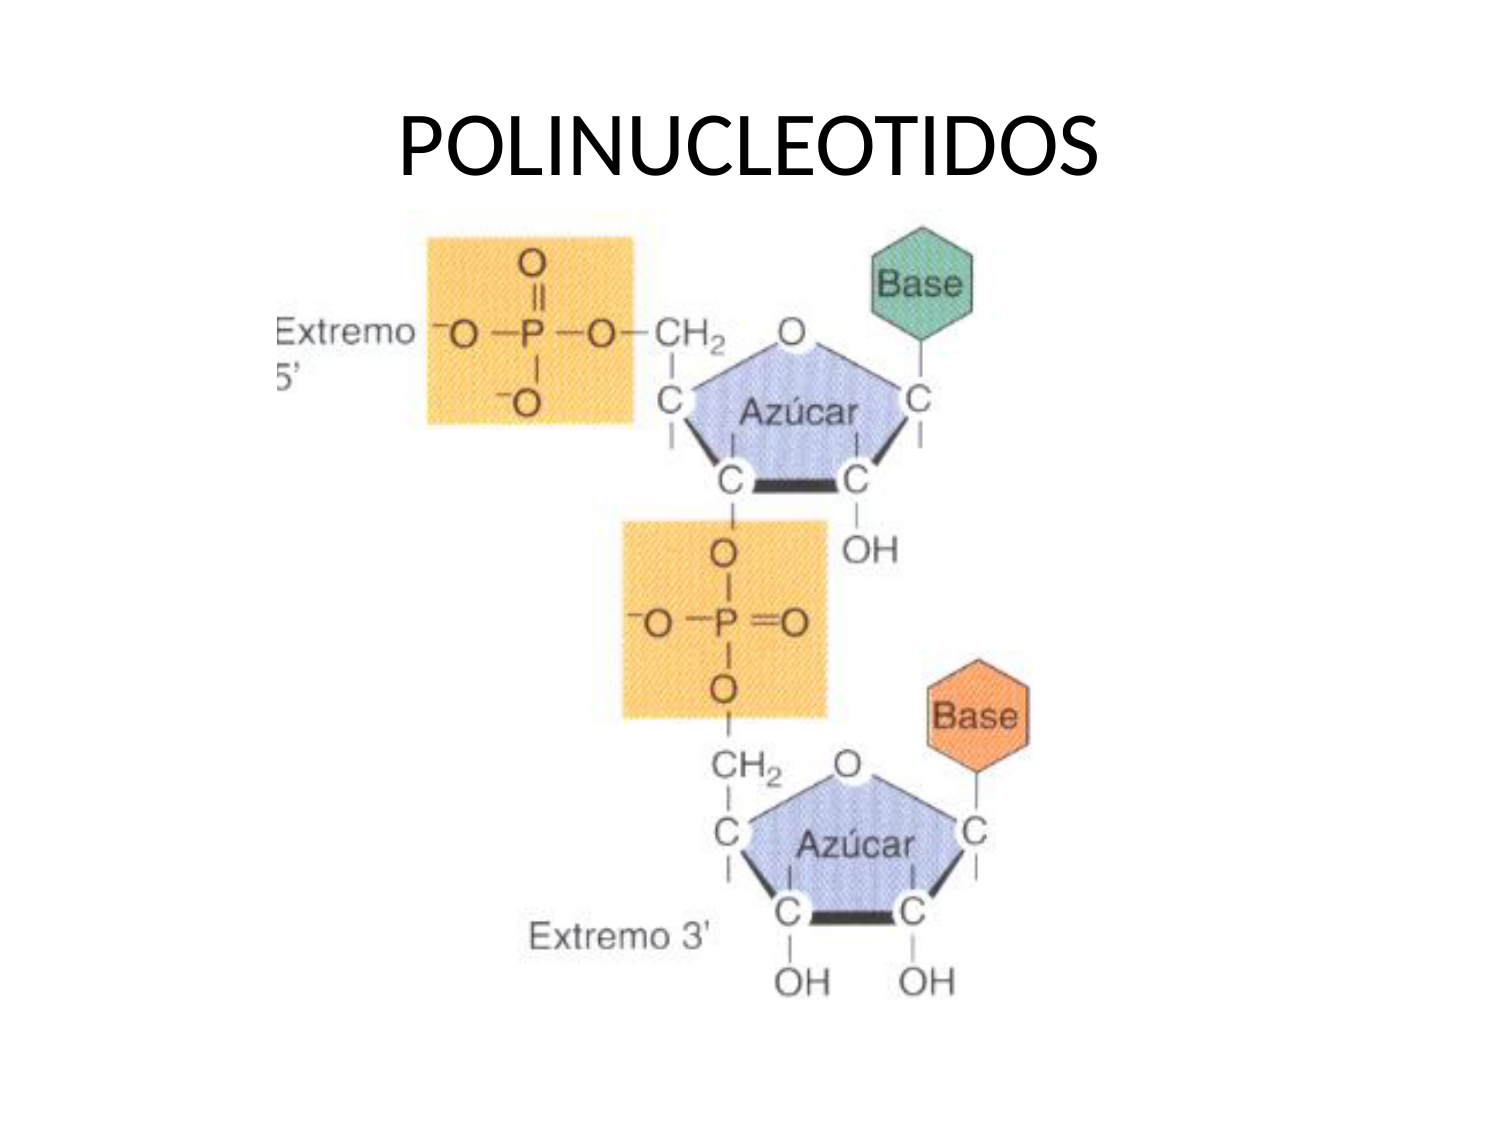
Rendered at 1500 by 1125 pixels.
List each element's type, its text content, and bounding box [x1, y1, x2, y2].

picture [277, 196, 1093, 1067]
title POLINUCLEOTIDOS [75, 45, 1425, 233]
